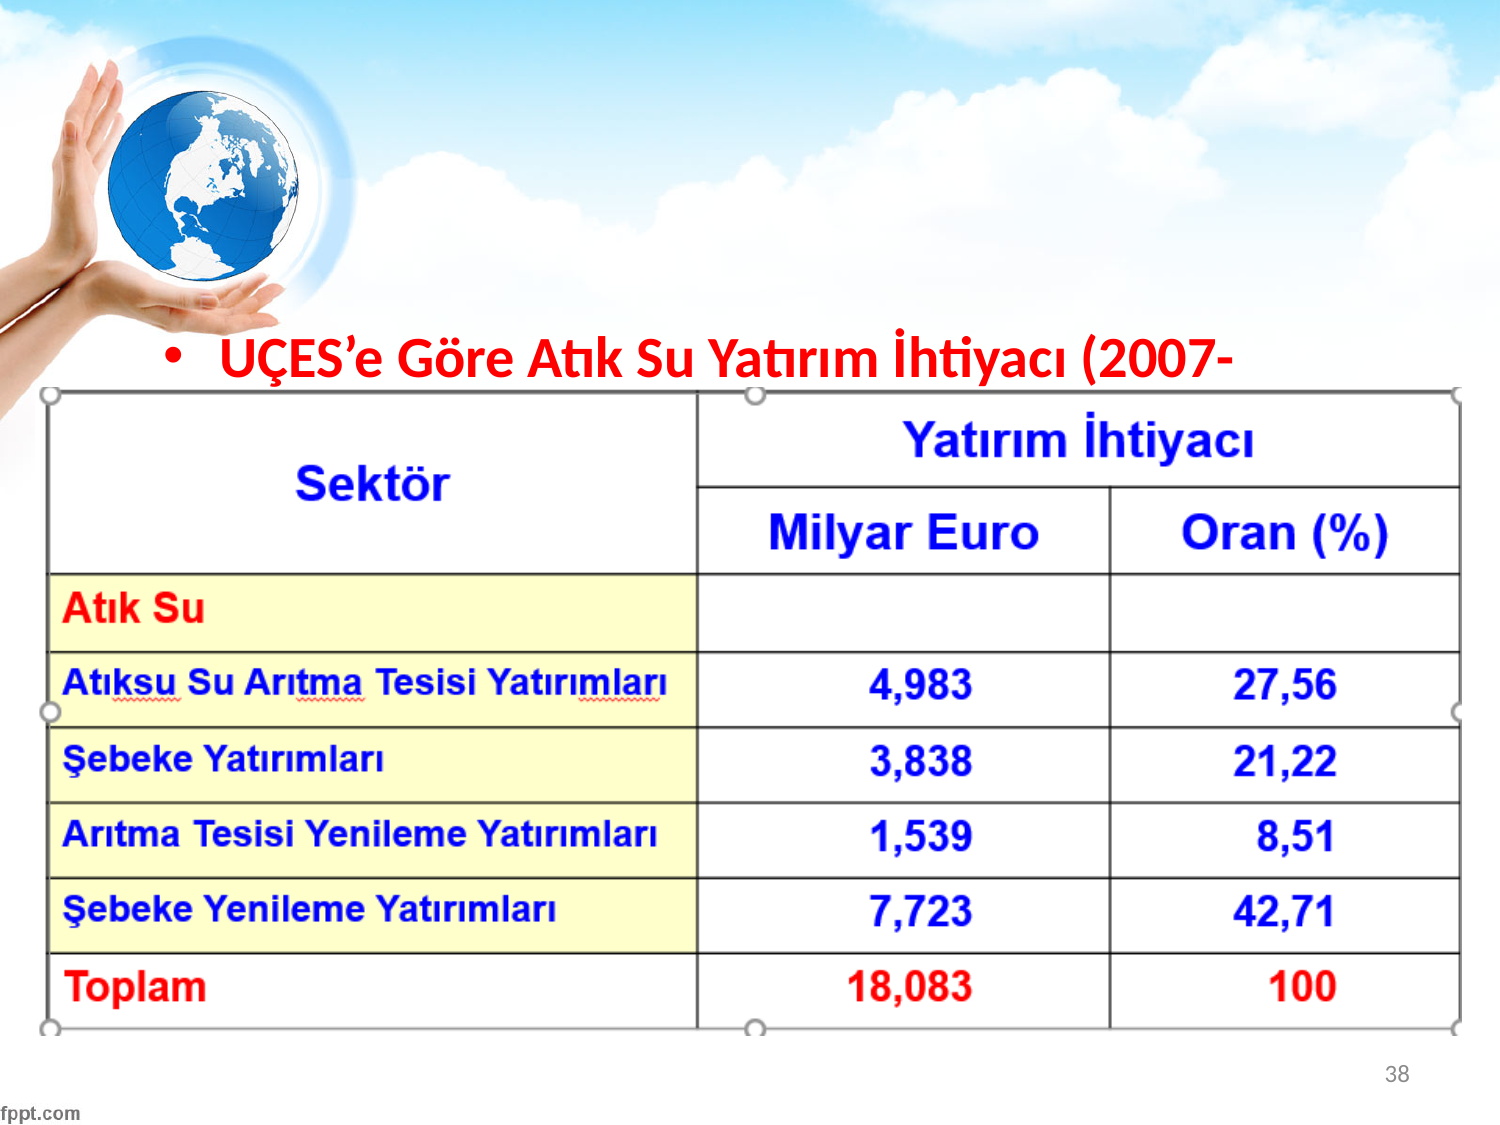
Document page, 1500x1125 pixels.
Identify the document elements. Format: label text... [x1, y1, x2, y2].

list UÇES’e Göre Atık Su Yatırım İhtiyacı (2007-2023) [148, 311, 1352, 385]
picture [0, 0, 1500, 1125]
slide_number 38 [1074, 1043, 1425, 1103]
